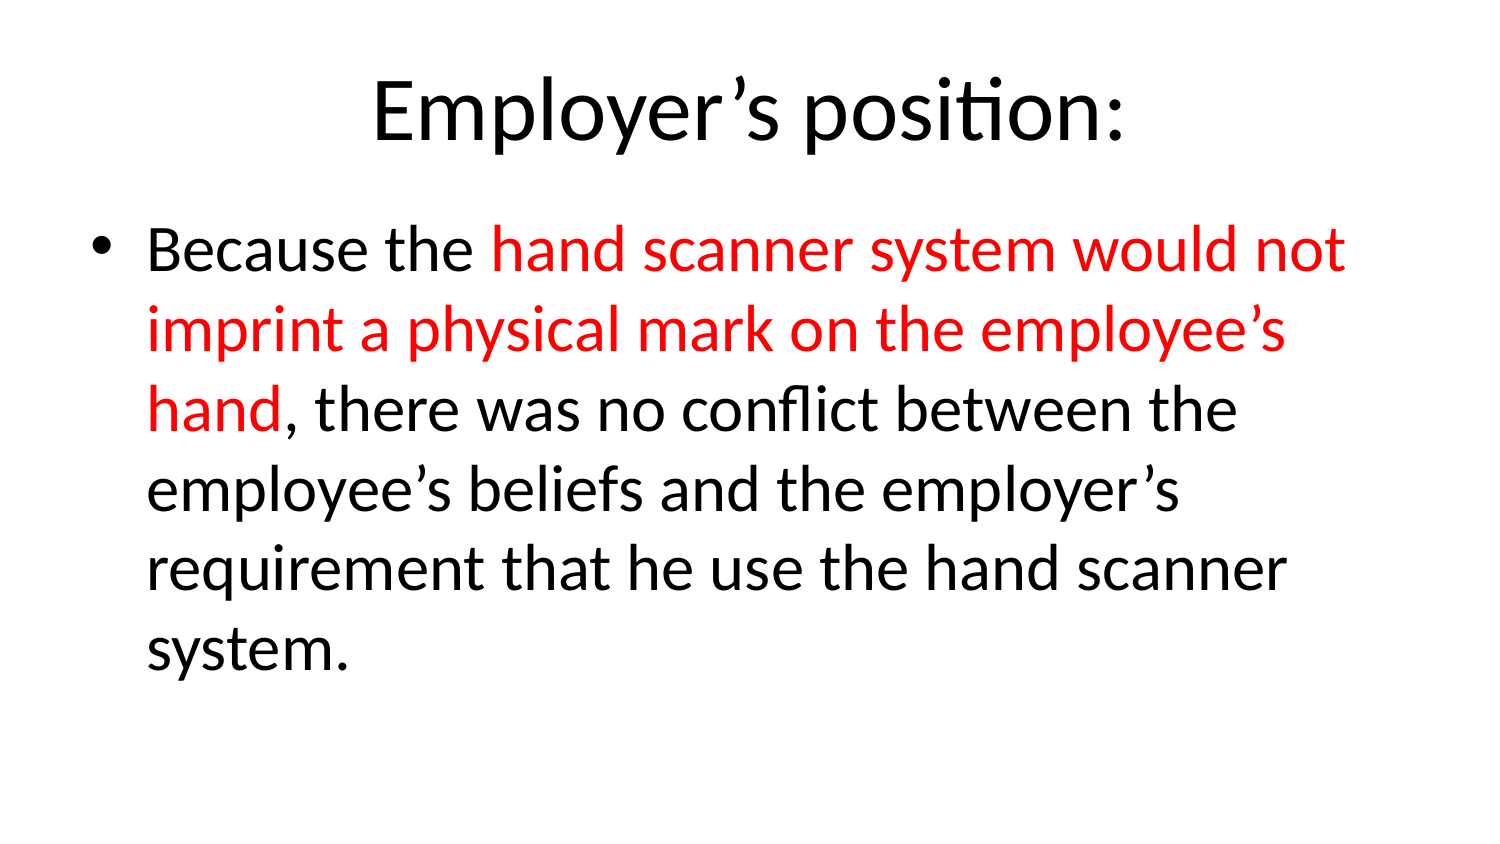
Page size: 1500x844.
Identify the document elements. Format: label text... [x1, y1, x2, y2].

title Employer’s position: [75, 33, 1425, 175]
list Because the hand scanner system would not imprint a physical mark on the employee’s hand, there was no conflict between the employee’s beliefs and the employer’s requirement that he use the hand scanner system. [75, 196, 1425, 754]
